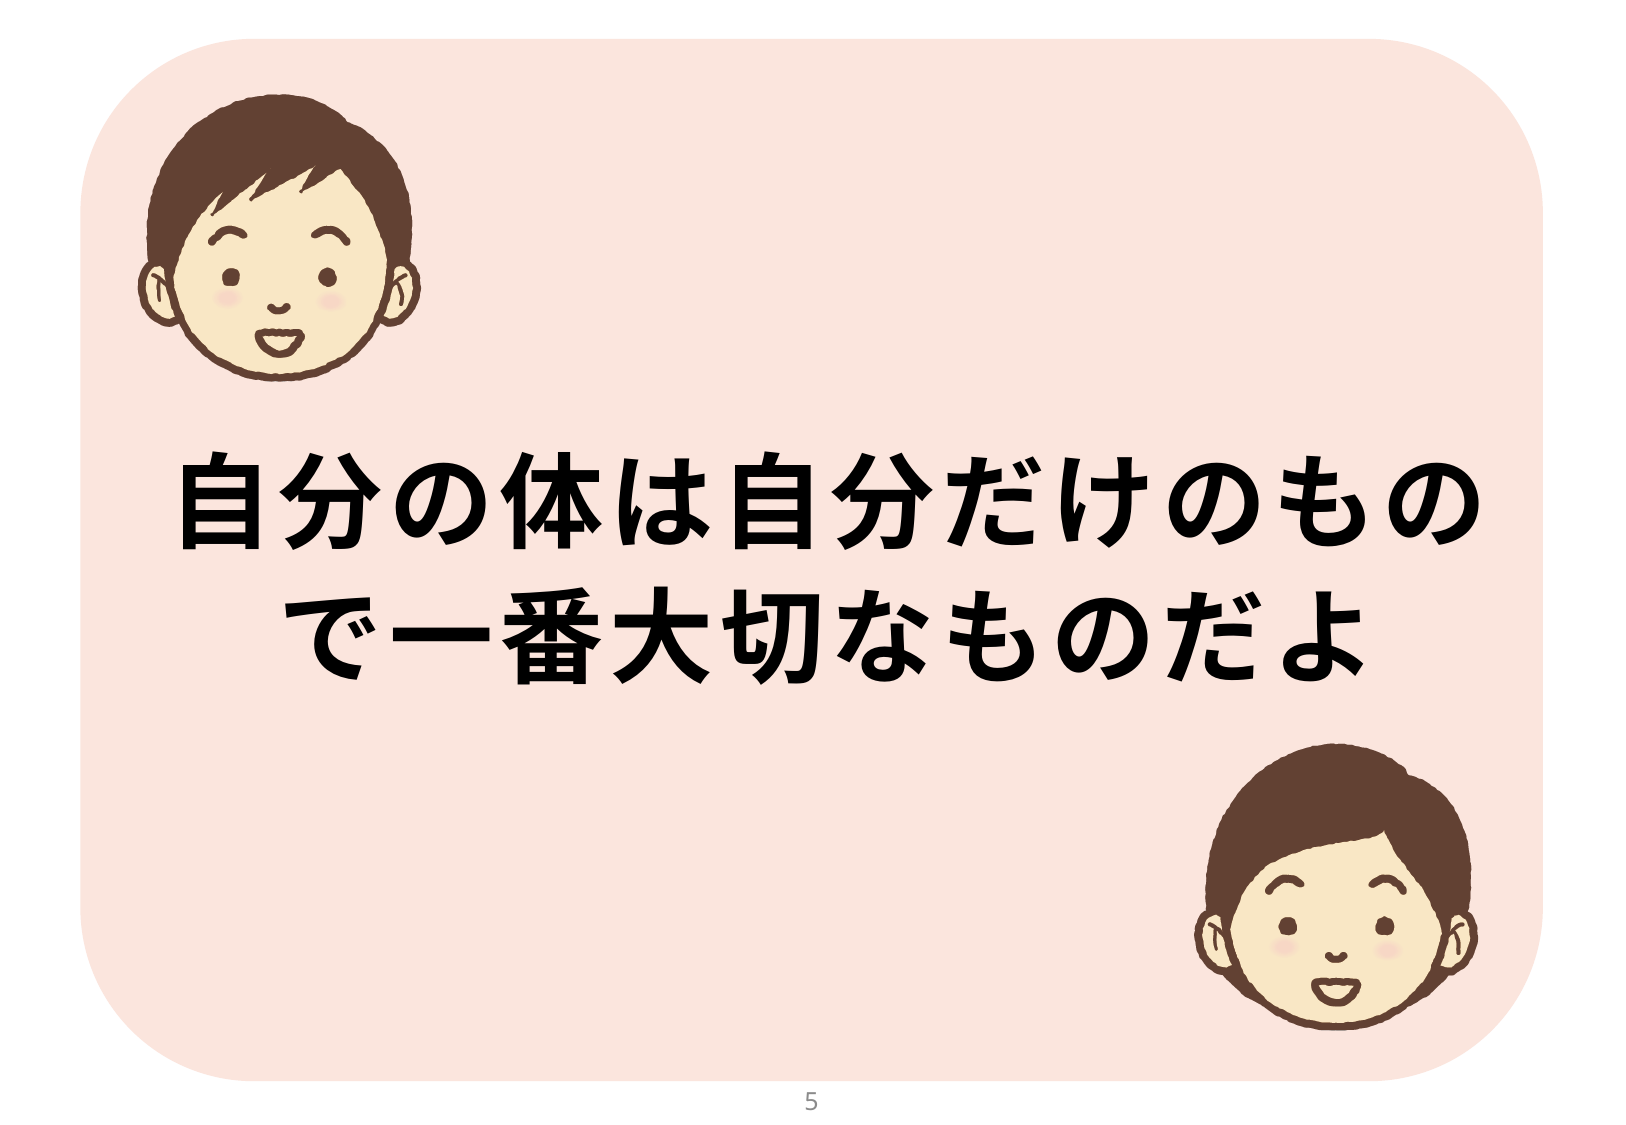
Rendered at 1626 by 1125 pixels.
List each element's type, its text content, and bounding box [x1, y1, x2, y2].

text_box 4 [772, 1081, 850, 1123]
picture [113, 69, 445, 406]
text_box [79, 37, 1544, 1083]
picture [1169, 718, 1502, 1055]
text_box 自分の体は自分だけのもの で一番大切なものだよ [134, 428, 1523, 704]
